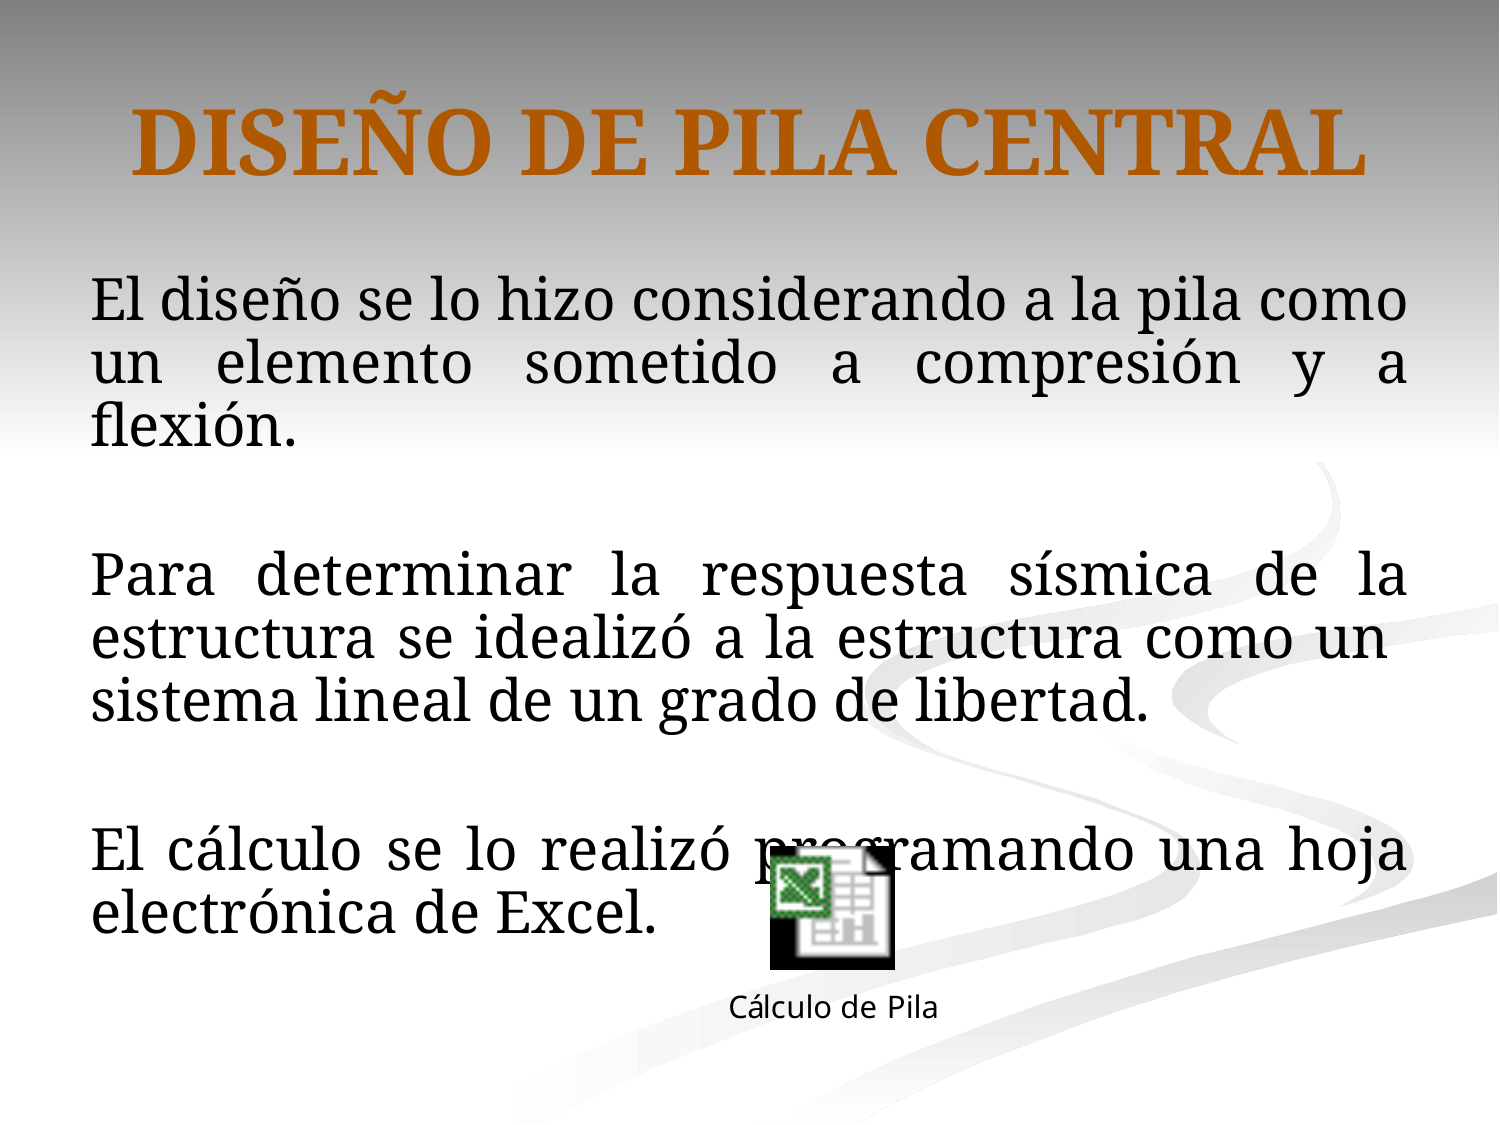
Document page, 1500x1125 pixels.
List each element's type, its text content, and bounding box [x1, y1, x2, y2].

title DISEÑO DE PILA CENTRAL [74, 44, 1426, 233]
list El diseño se lo hizo considerando a la pila como un elemento sometido a compresión y a flexión. Para determinar la respuesta sísmica de la estructura se idealizó a la estructura como un sistema lineal de un grado de libertad. El cálculo se lo realizó programando una hoja electrónica de Excel. [74, 262, 1426, 788]
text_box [619, 845, 1046, 1086]
